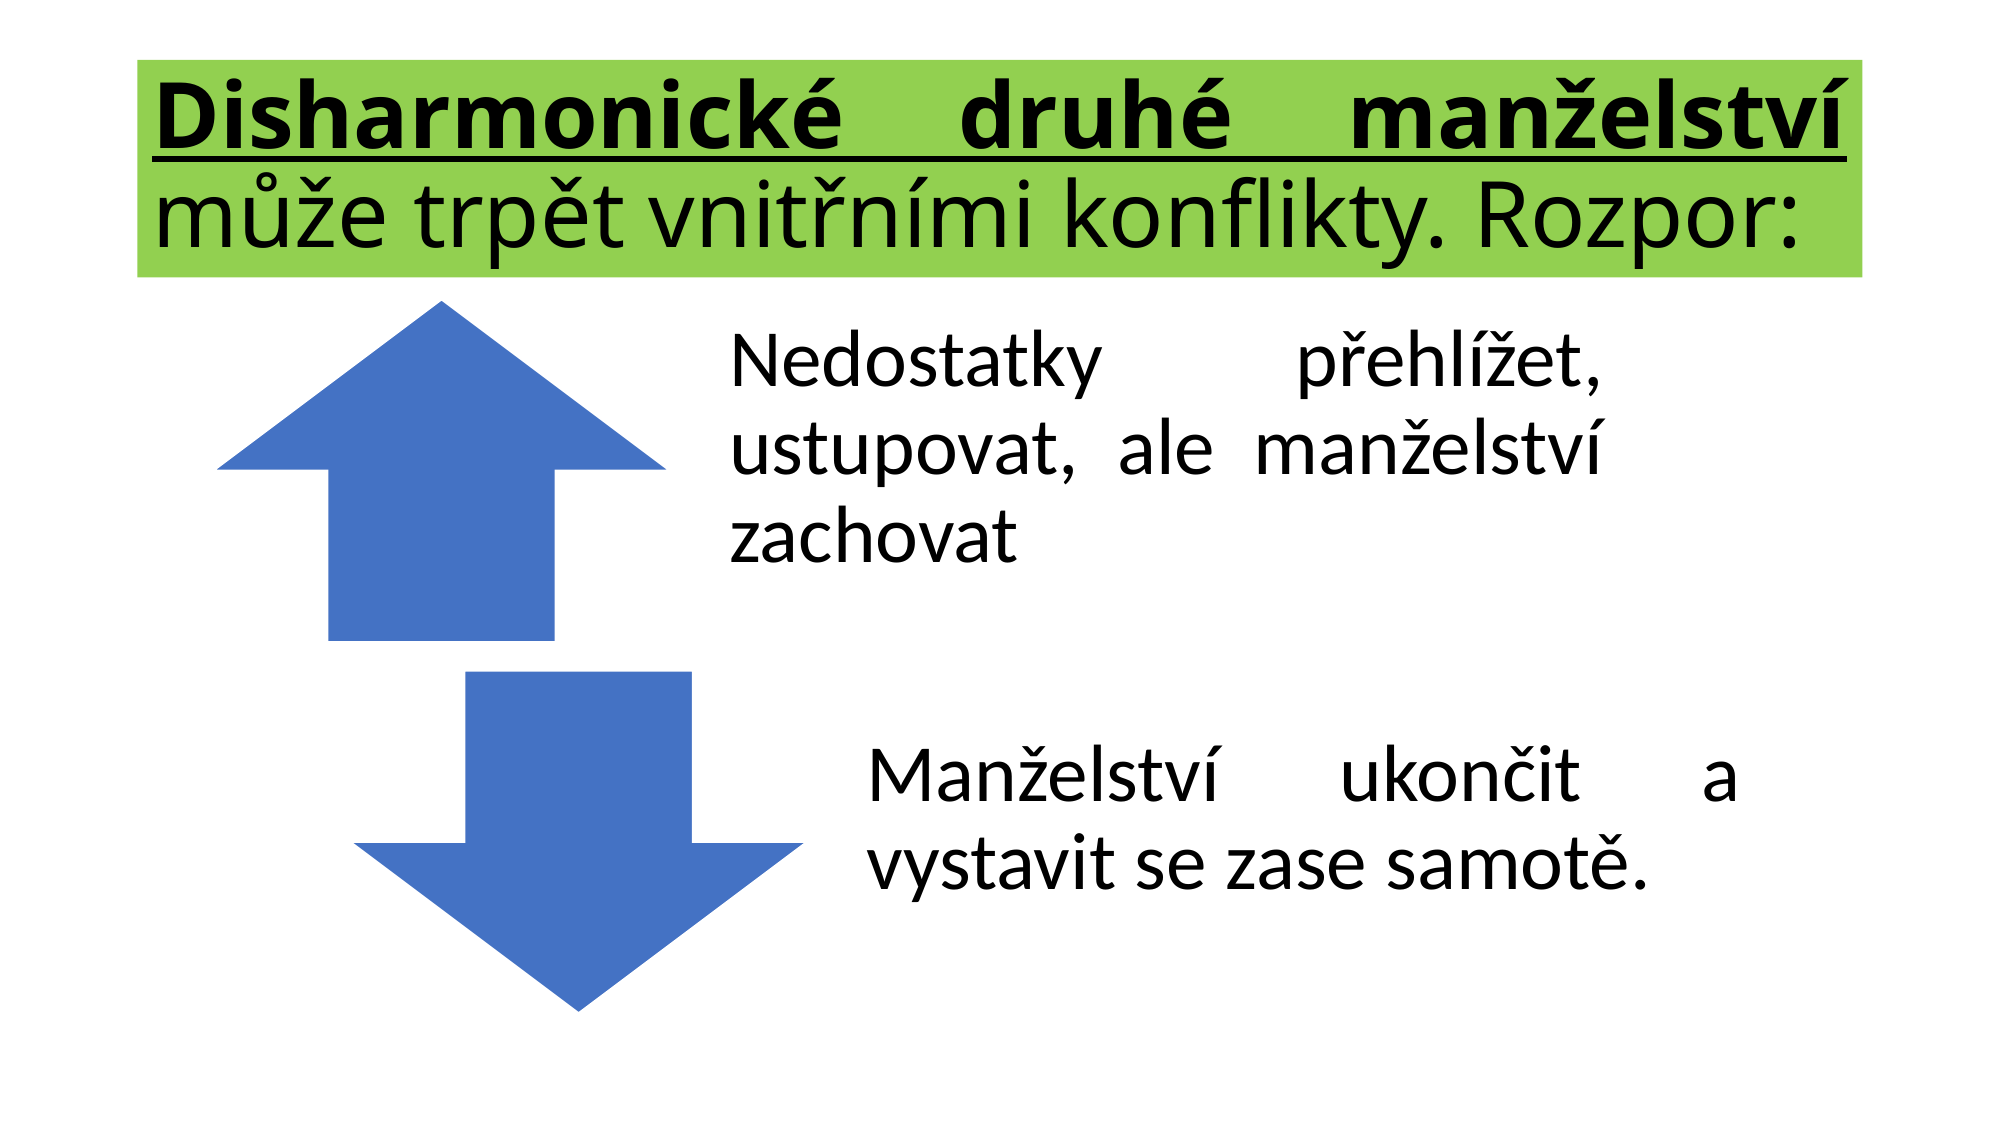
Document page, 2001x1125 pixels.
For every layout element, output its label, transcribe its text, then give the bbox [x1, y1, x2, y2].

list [137, 299, 1863, 1014]
title Disharmonické druhé manželství může trpět vnitřními konflikty. Rozpor: [137, 59, 1863, 278]
